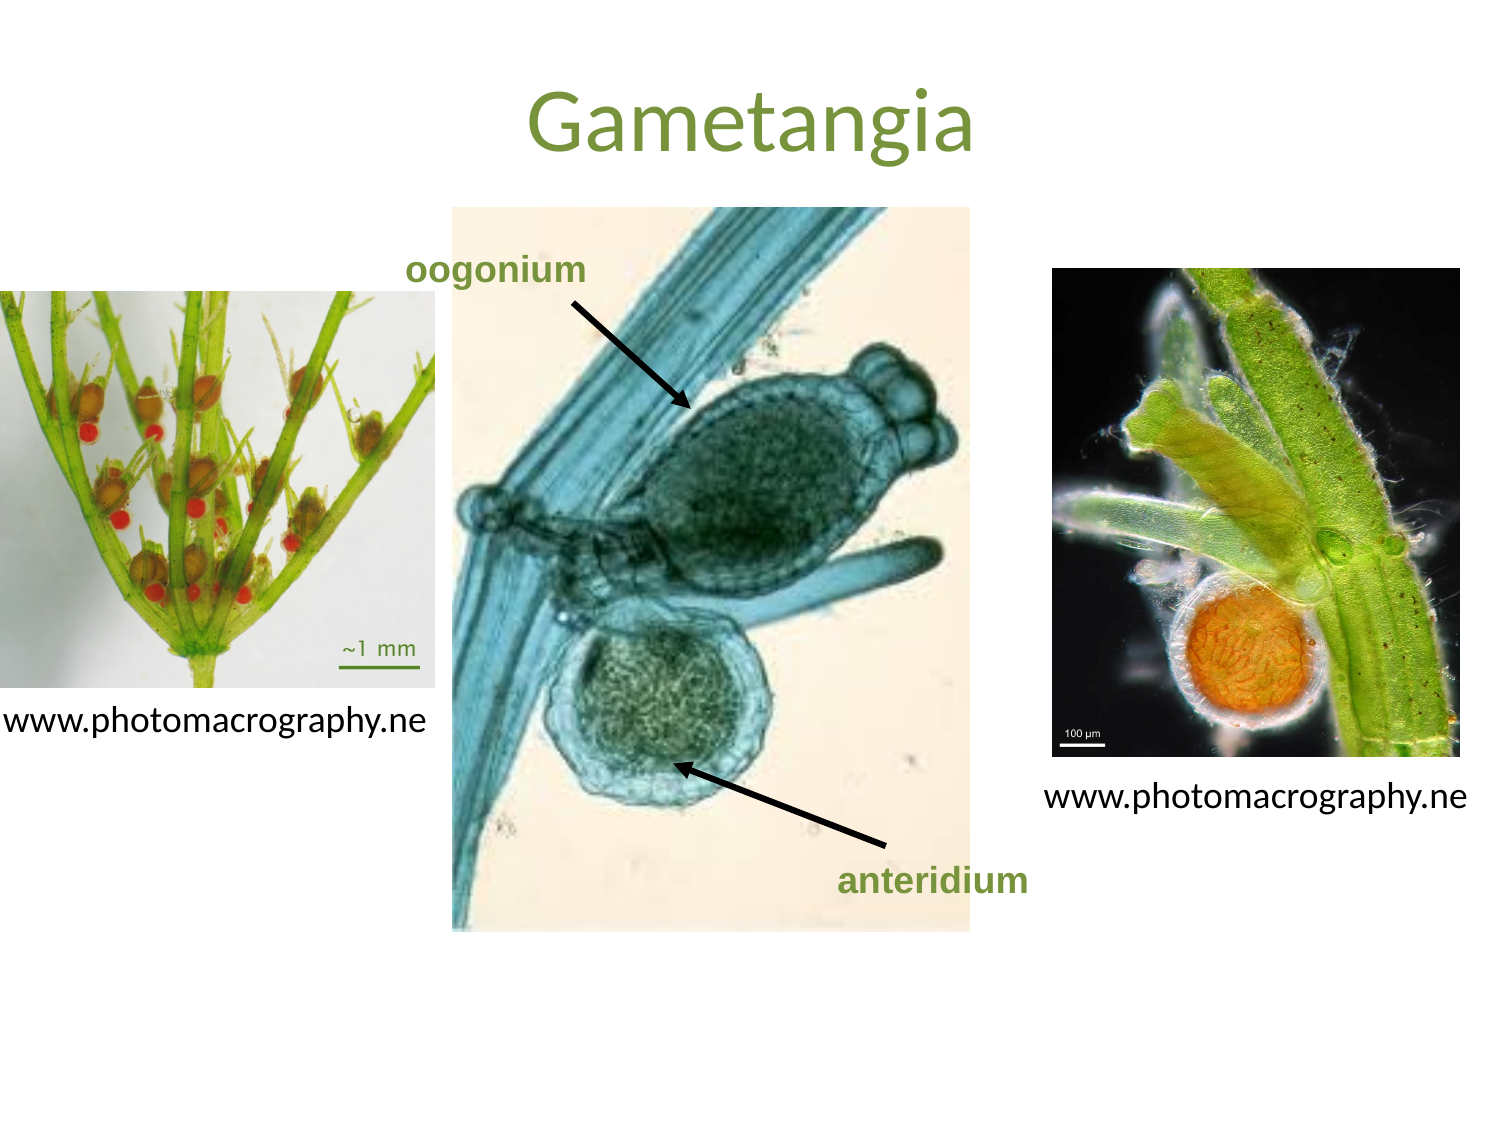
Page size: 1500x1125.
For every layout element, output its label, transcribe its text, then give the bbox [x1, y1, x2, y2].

picture [0, 291, 436, 688]
text_box www.photomacrography.ne [1029, 763, 1484, 824]
picture [1052, 267, 1460, 757]
text_box anteridium [976, 848, 1058, 909]
title Gametangia [76, 20, 1427, 208]
text_box www.photomacrography.ne [0, 687, 443, 748]
text_box oogonium [360, 238, 447, 298]
picture [452, 207, 971, 932]
